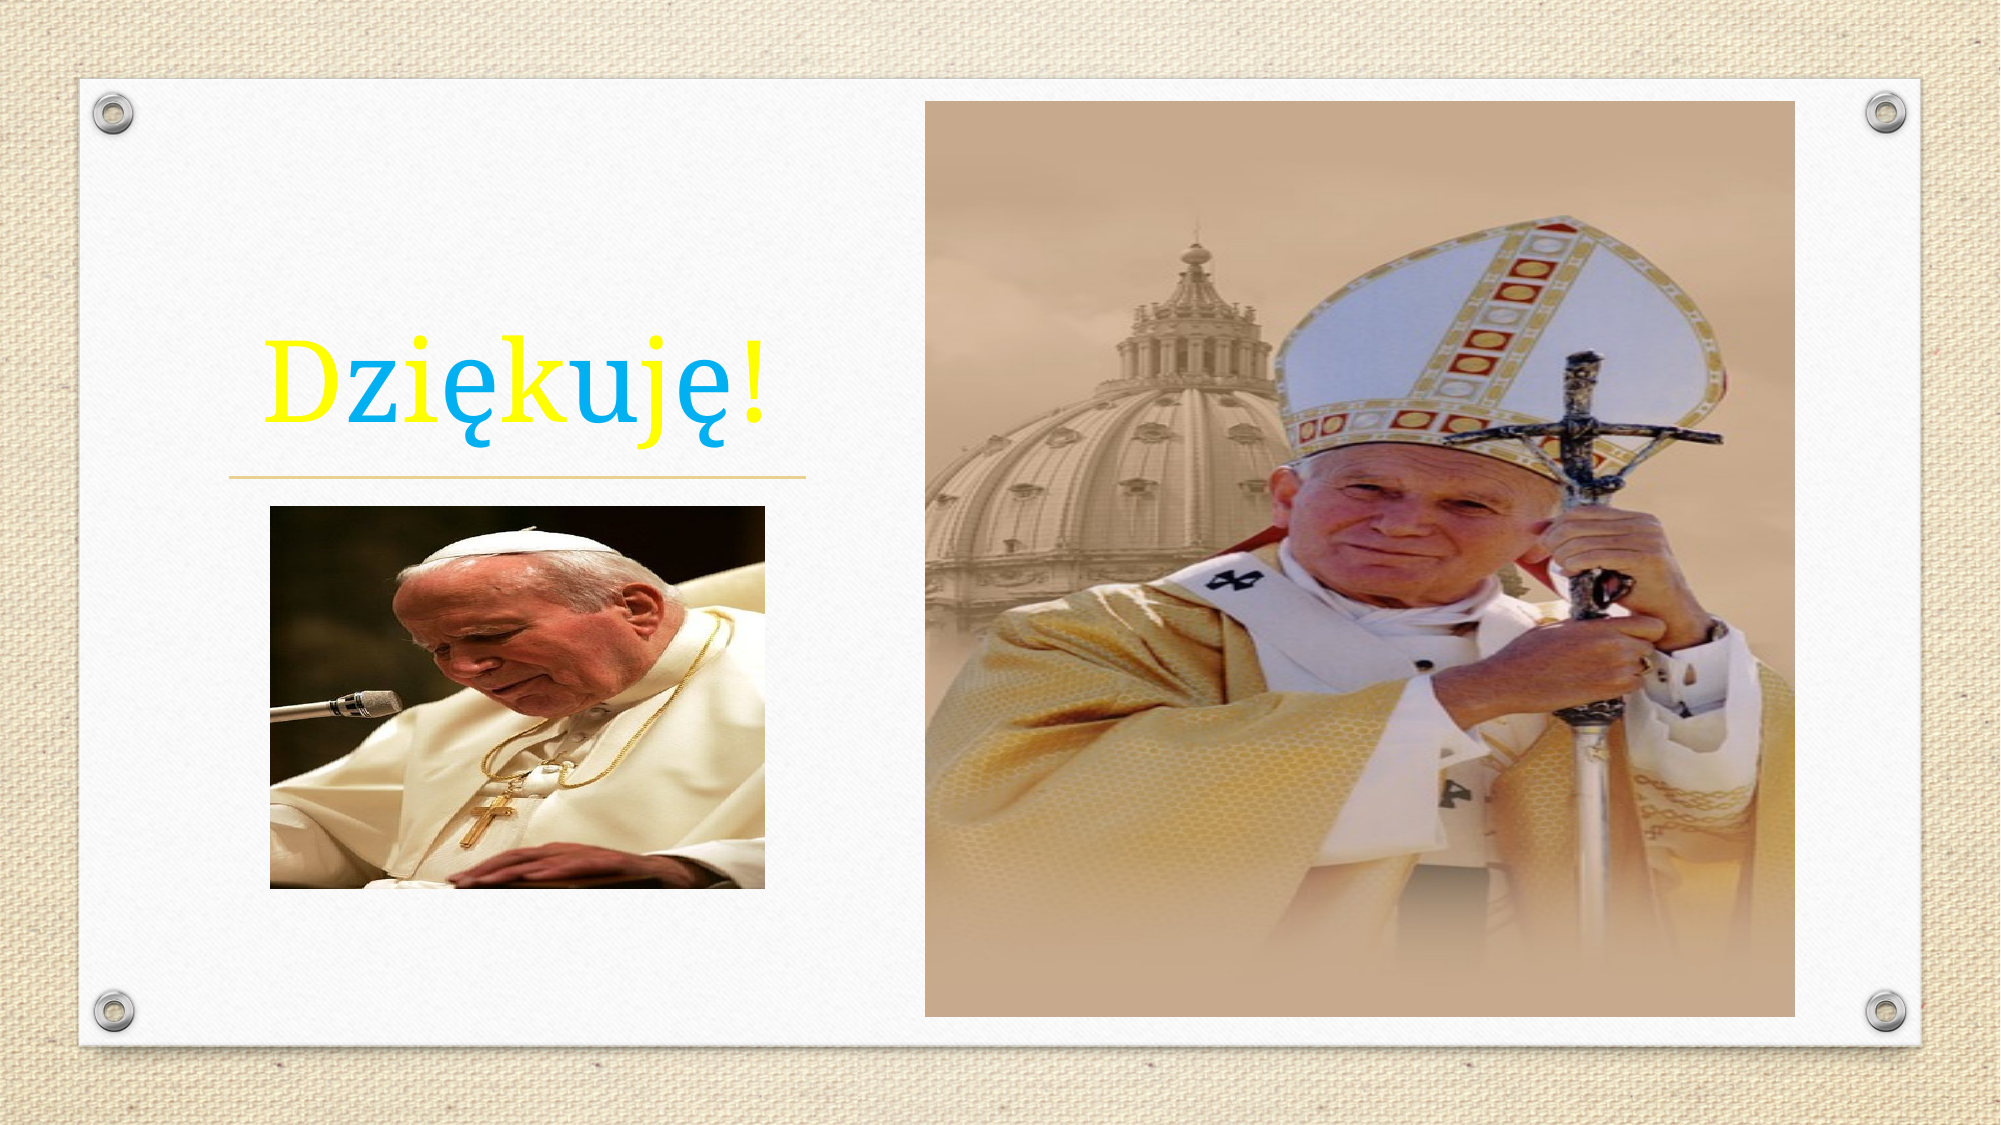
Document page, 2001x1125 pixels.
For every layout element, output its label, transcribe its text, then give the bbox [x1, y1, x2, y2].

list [925, 101, 1795, 1017]
picture [0, 0, 2001, 1125]
title Dziękuję! [212, 227, 823, 453]
